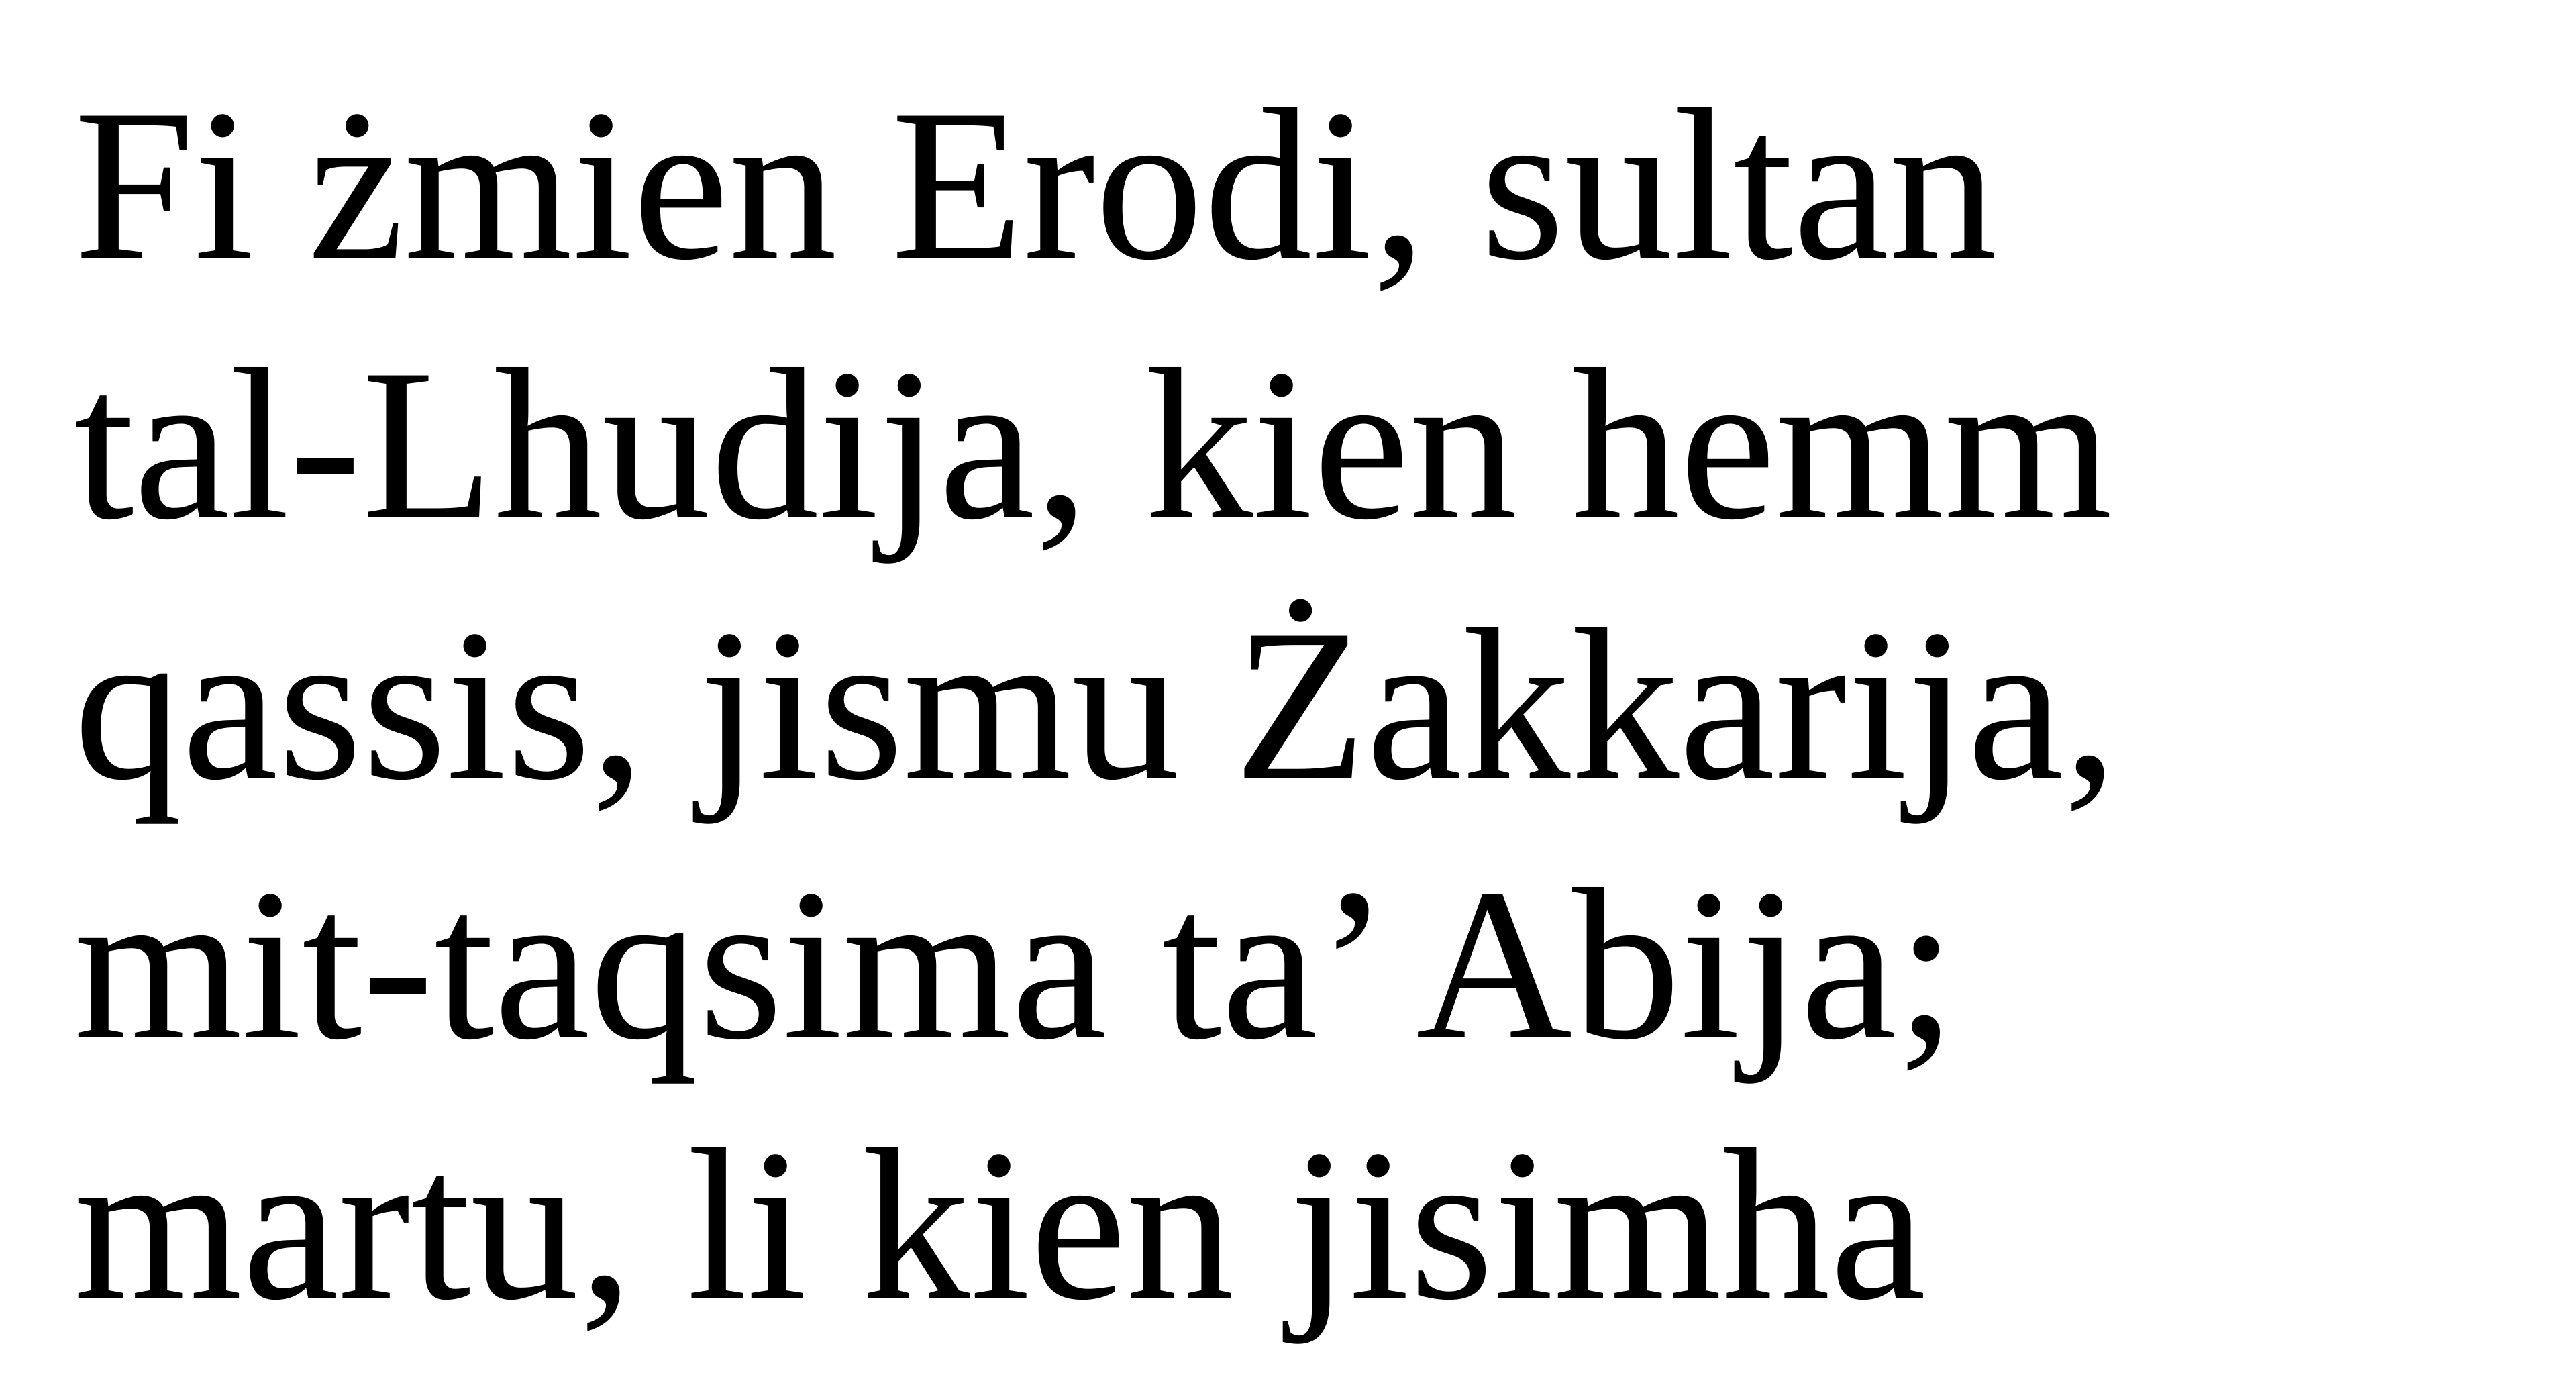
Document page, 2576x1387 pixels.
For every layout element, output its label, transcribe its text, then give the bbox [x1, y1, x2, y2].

text_box Fi żmien Erodi, sultan tal-Lhudija, kien hemm qassis, jismu Żakkarija, mit-taqsima ta’ Abija; martu, li kien jisimha [50, 30, 2524, 1353]
